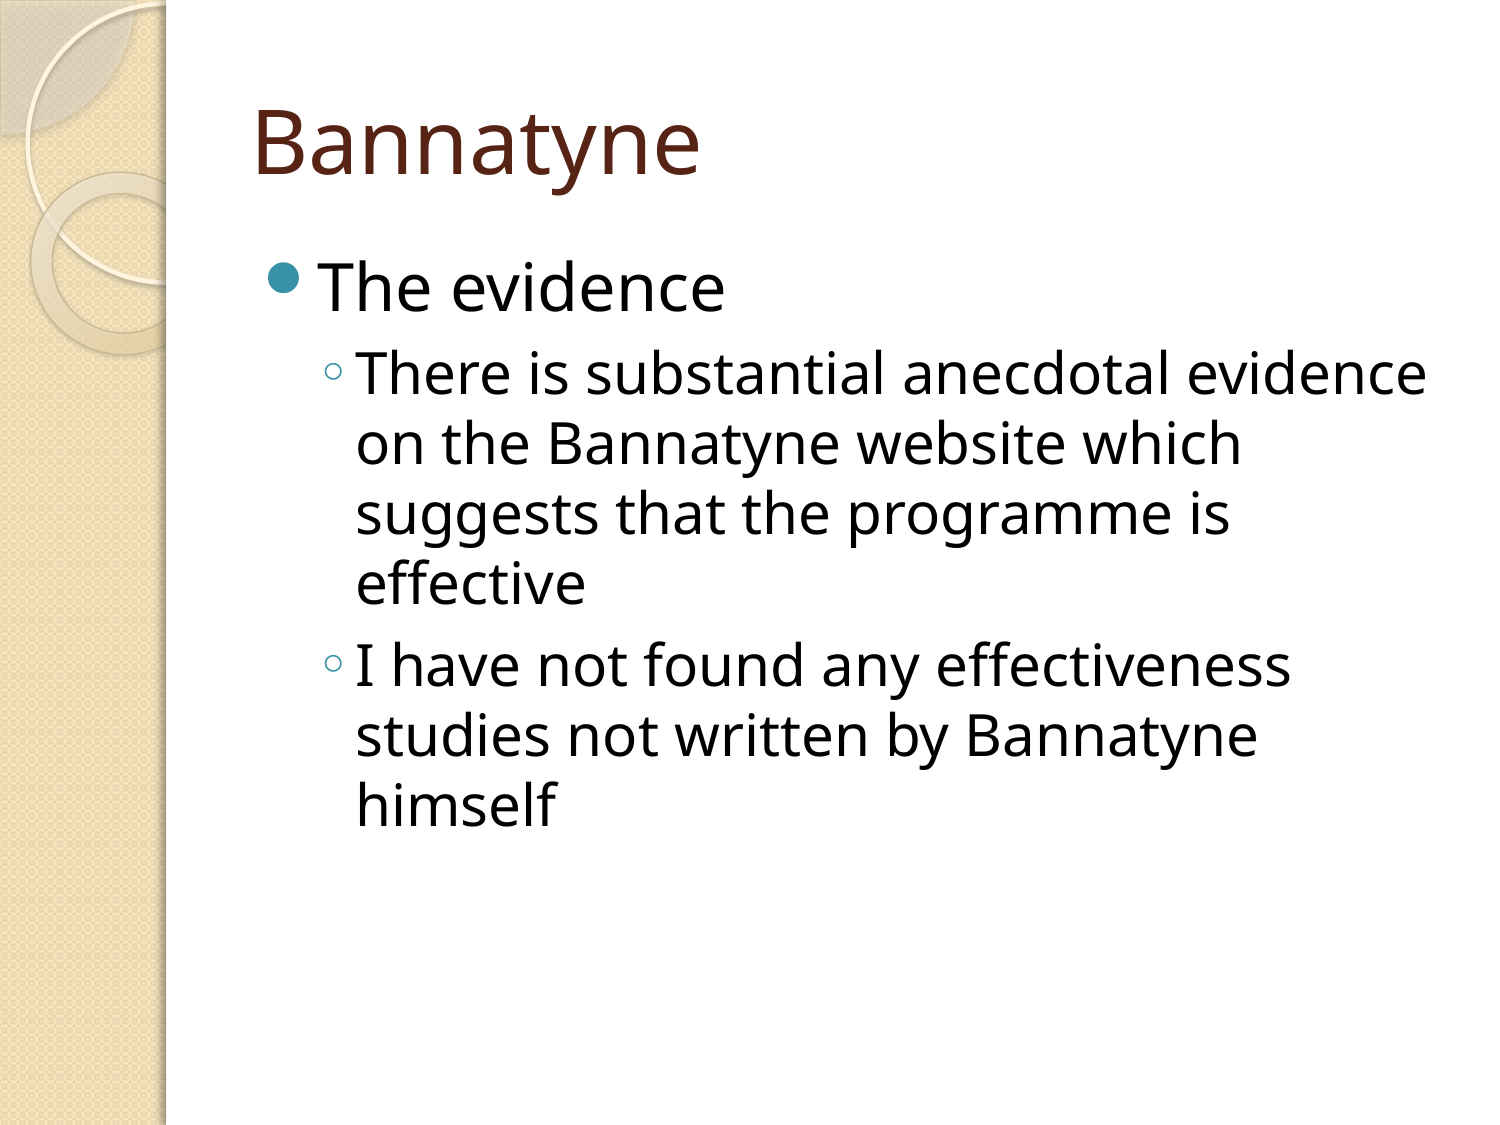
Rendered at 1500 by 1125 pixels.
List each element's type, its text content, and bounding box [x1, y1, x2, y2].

title Bannatyne [235, 45, 1466, 233]
list The evidence There is substantial anecdotal evidence on the Bannatyne website which suggests that the programme is effective I have not found any effectiveness studies not written by Bannatyne himself [235, 237, 1466, 1025]
